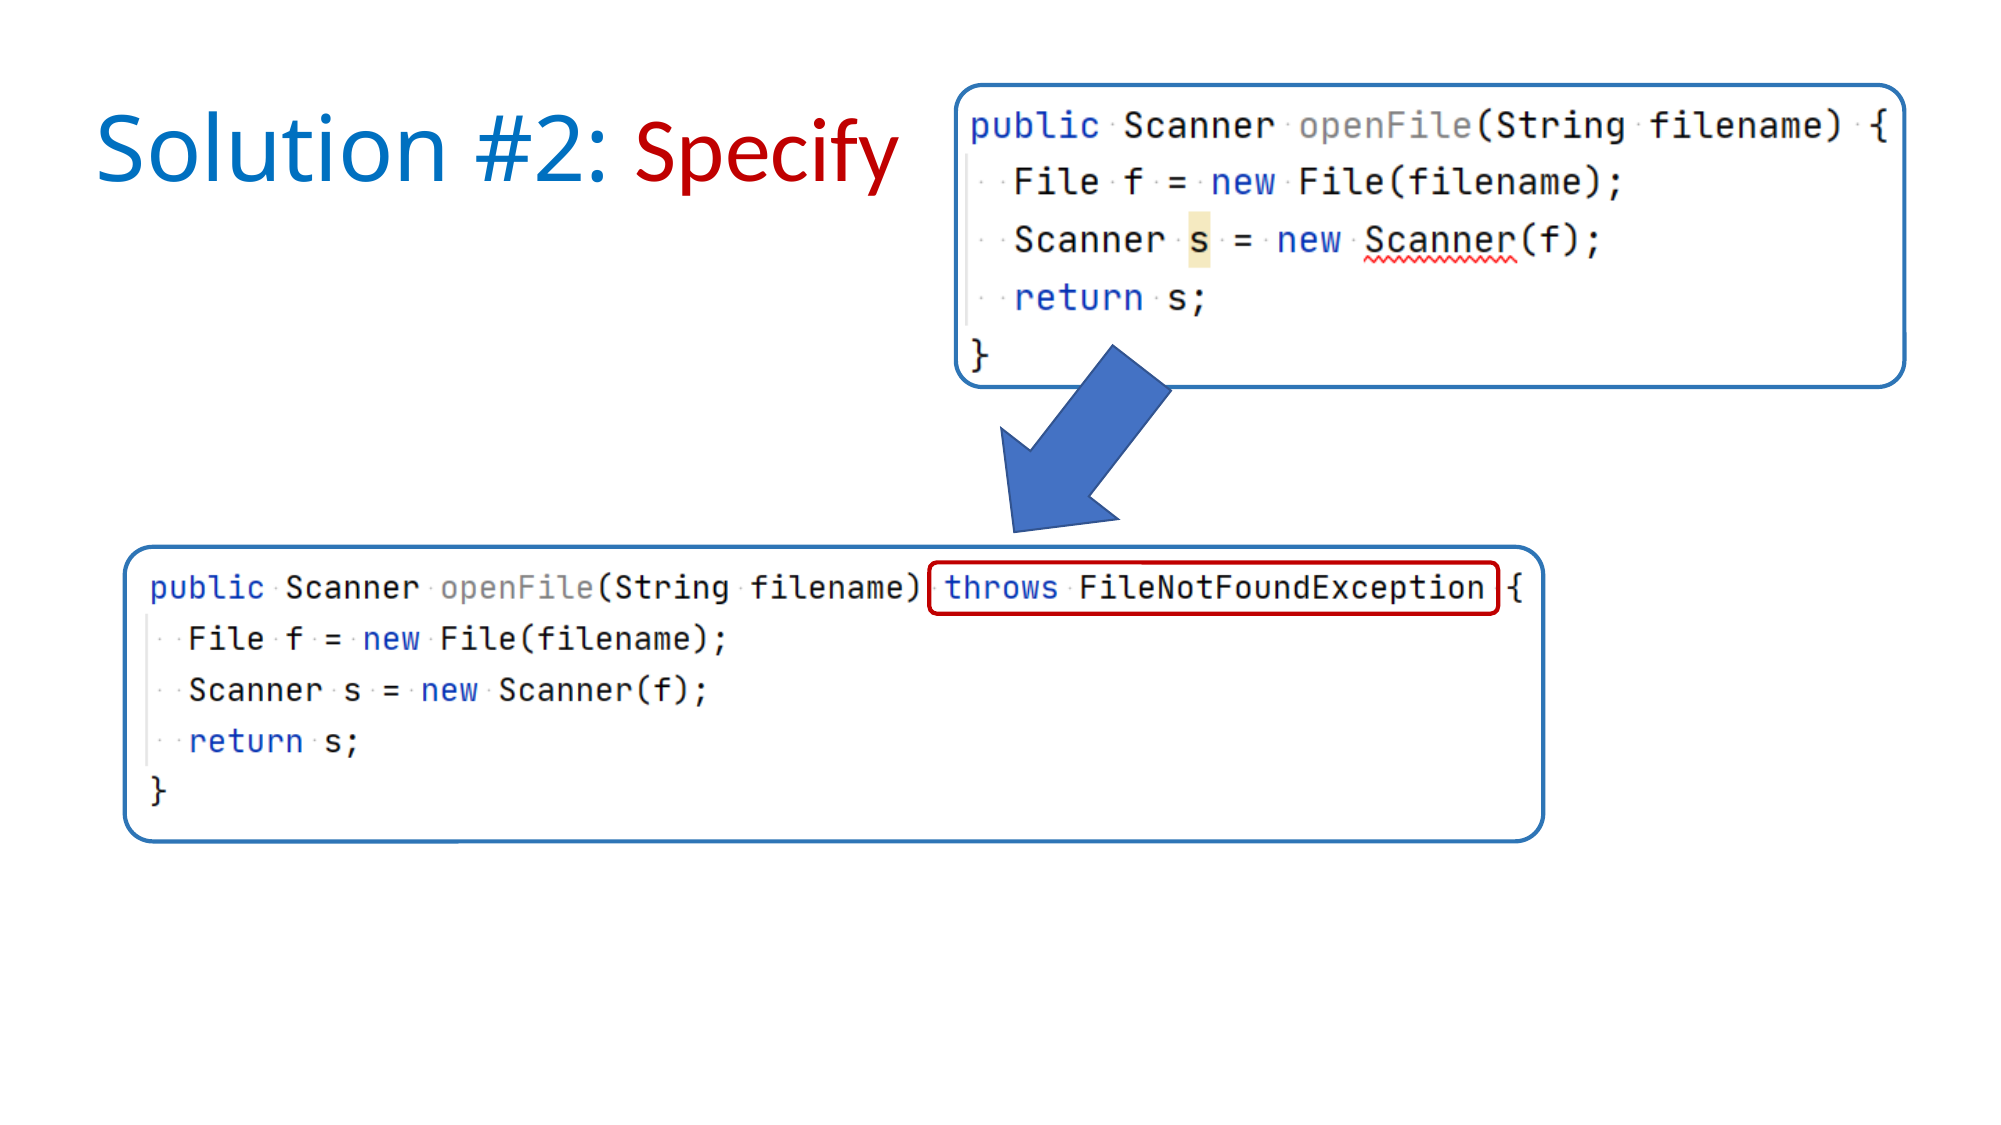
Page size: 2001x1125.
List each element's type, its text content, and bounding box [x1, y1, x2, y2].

text_box [999, 388, 1173, 534]
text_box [124, 546, 1544, 842]
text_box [955, 84, 1915, 388]
title Solution #2: Specify [80, 70, 999, 235]
